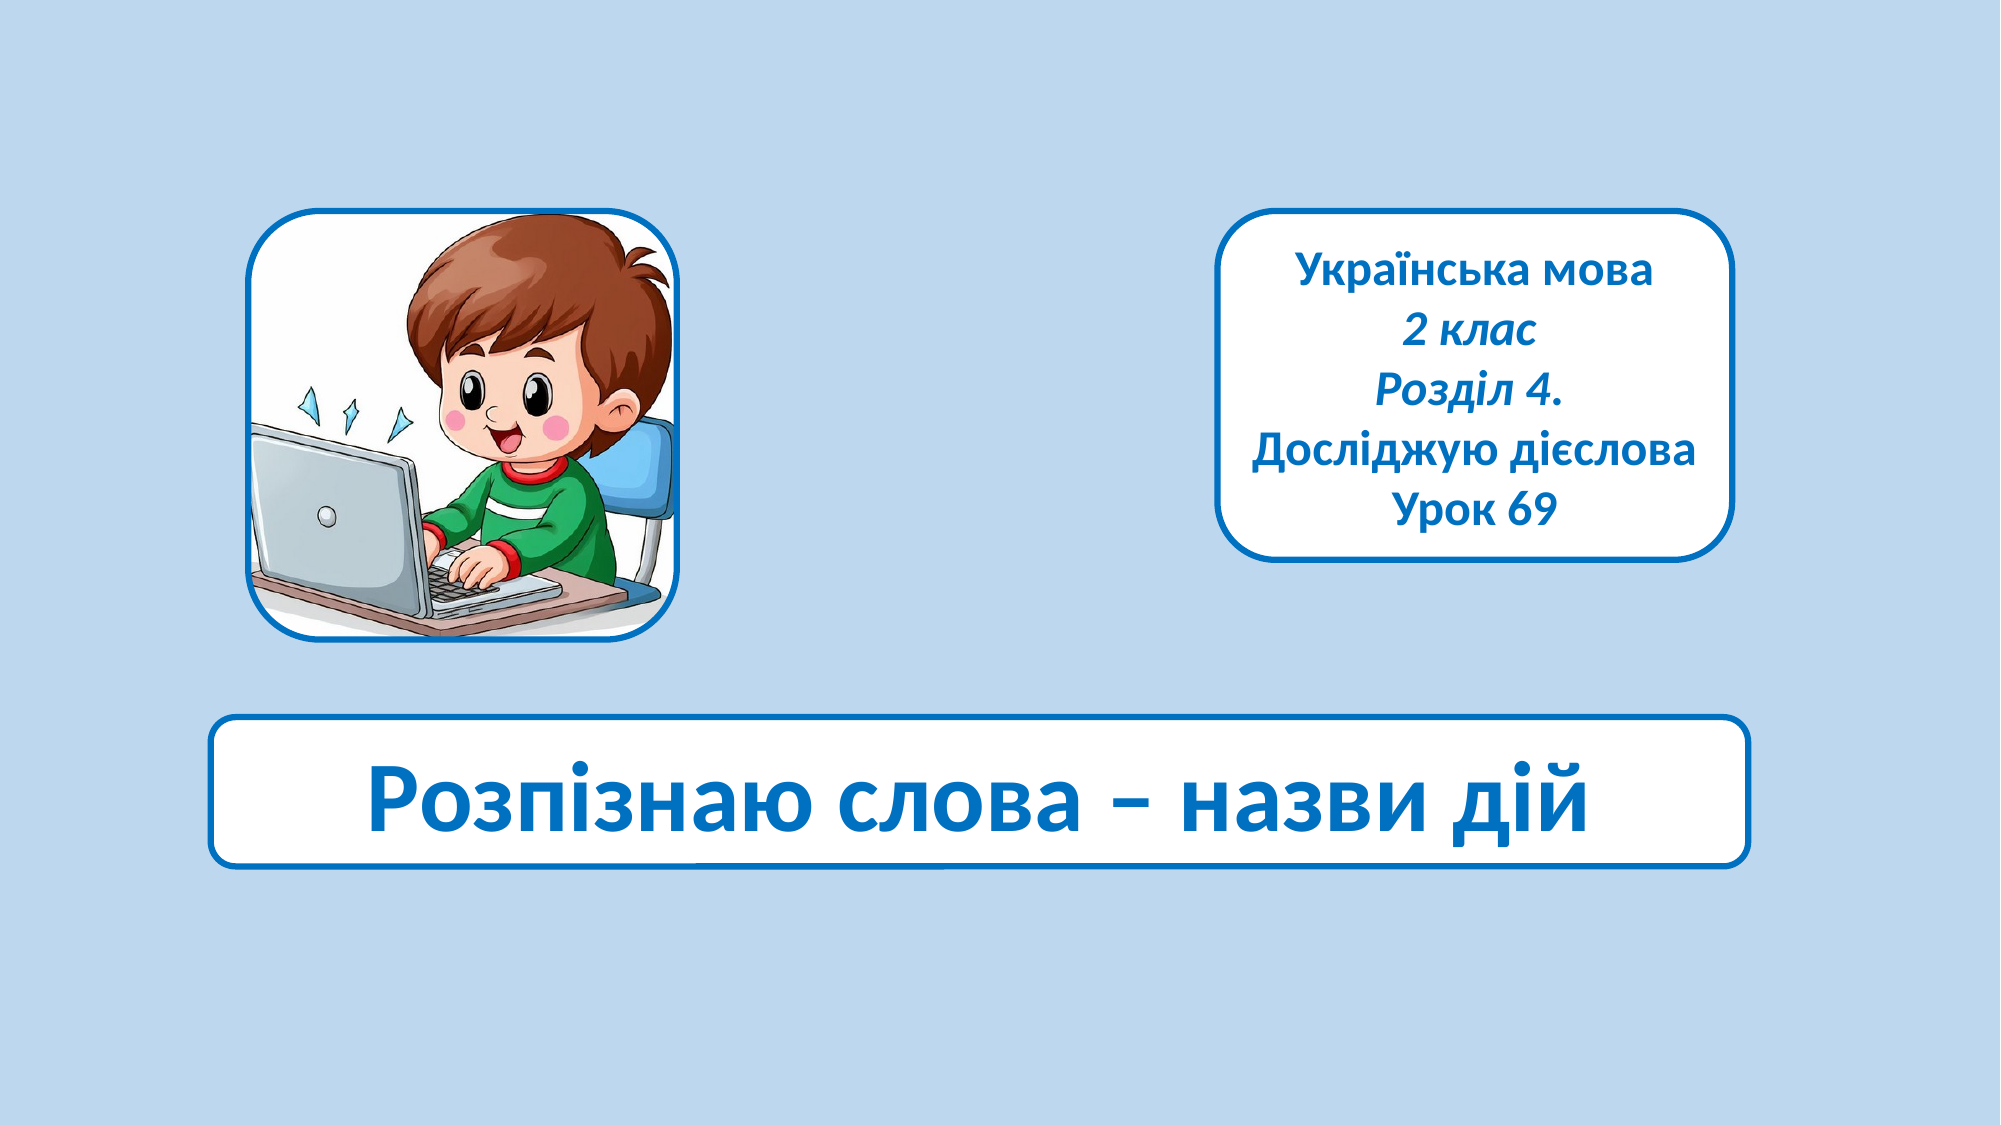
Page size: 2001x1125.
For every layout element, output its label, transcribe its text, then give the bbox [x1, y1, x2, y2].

text_box Розпізнаю слова – назви дій [209, 716, 1750, 868]
picture [248, 210, 677, 640]
text_box Українська мова 2 клас Розділ 4. Досліджую дієслова Урок 69 [1216, 209, 1734, 561]
